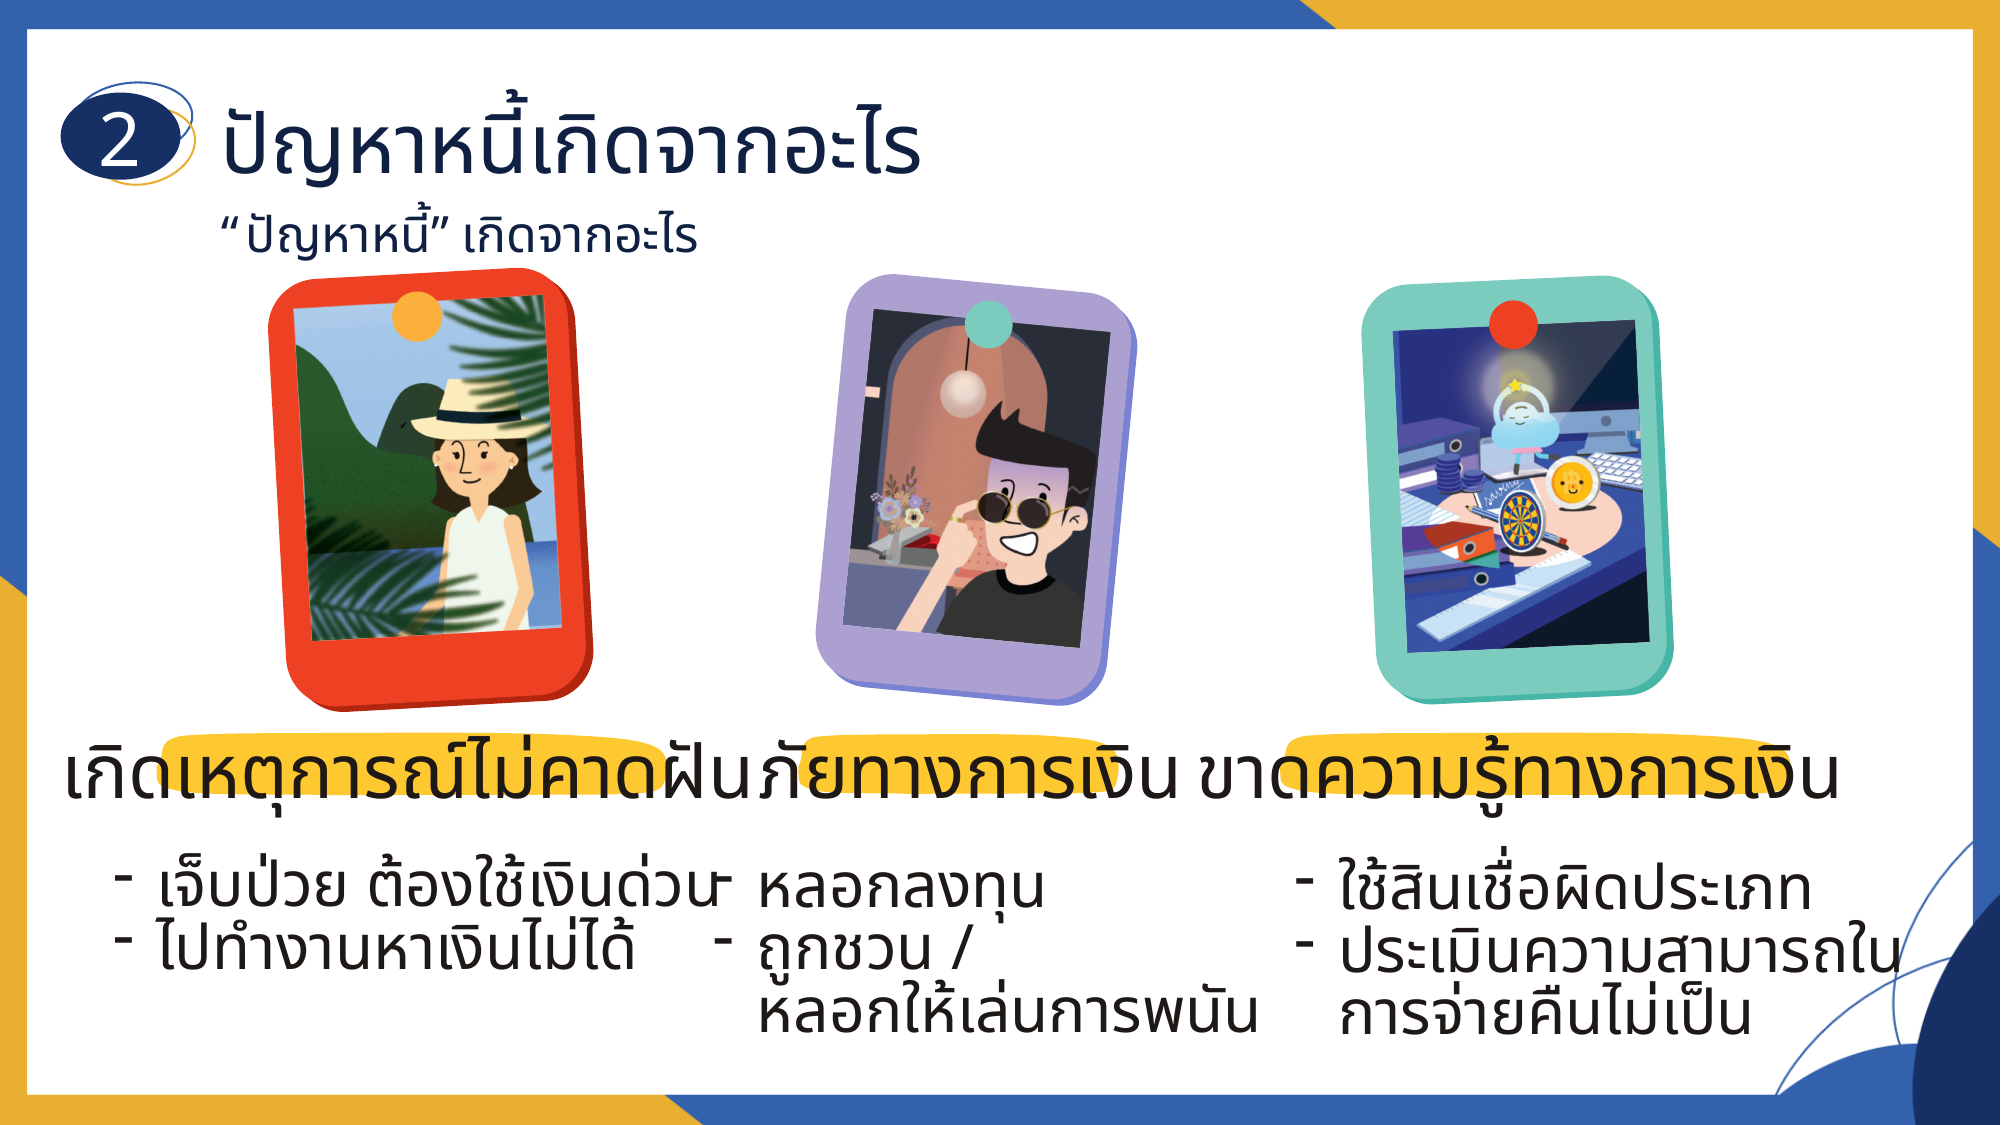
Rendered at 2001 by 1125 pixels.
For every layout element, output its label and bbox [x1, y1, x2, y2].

text_box [277, 272, 585, 707]
text_box [1368, 279, 1667, 701]
picture [0, 0, 2000, 1125]
text_box [829, 282, 1124, 698]
text_box [60, 82, 197, 184]
